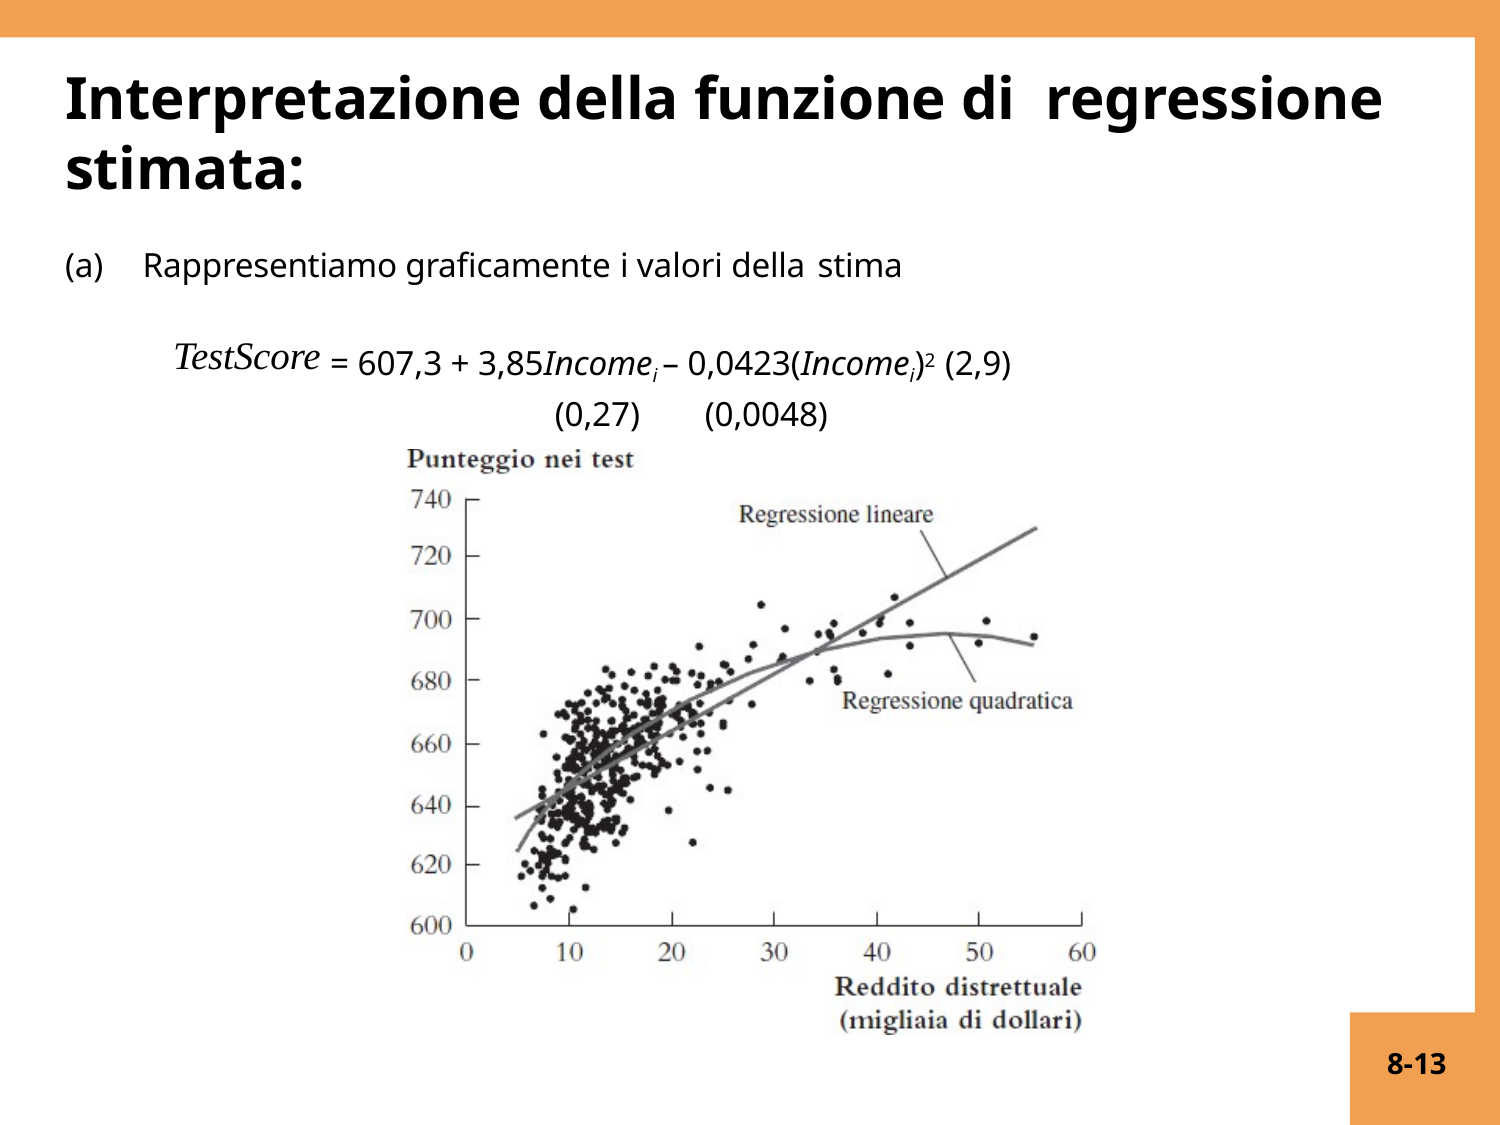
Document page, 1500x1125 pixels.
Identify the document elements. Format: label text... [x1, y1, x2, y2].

slide_number 8-13 [1384, 1042, 1470, 1125]
title Interpretazione della funzione di regressione stimata: [62, 23, 1437, 249]
text_box [406, 449, 1097, 1035]
text_box (a) Rappresentiamo graficamente i valori della stima TestScore = 607,3 + 3,85Incomei – 0,0423(Incomei)2 (2,9) (0,27) (0,0048) [60, 226, 1105, 433]
